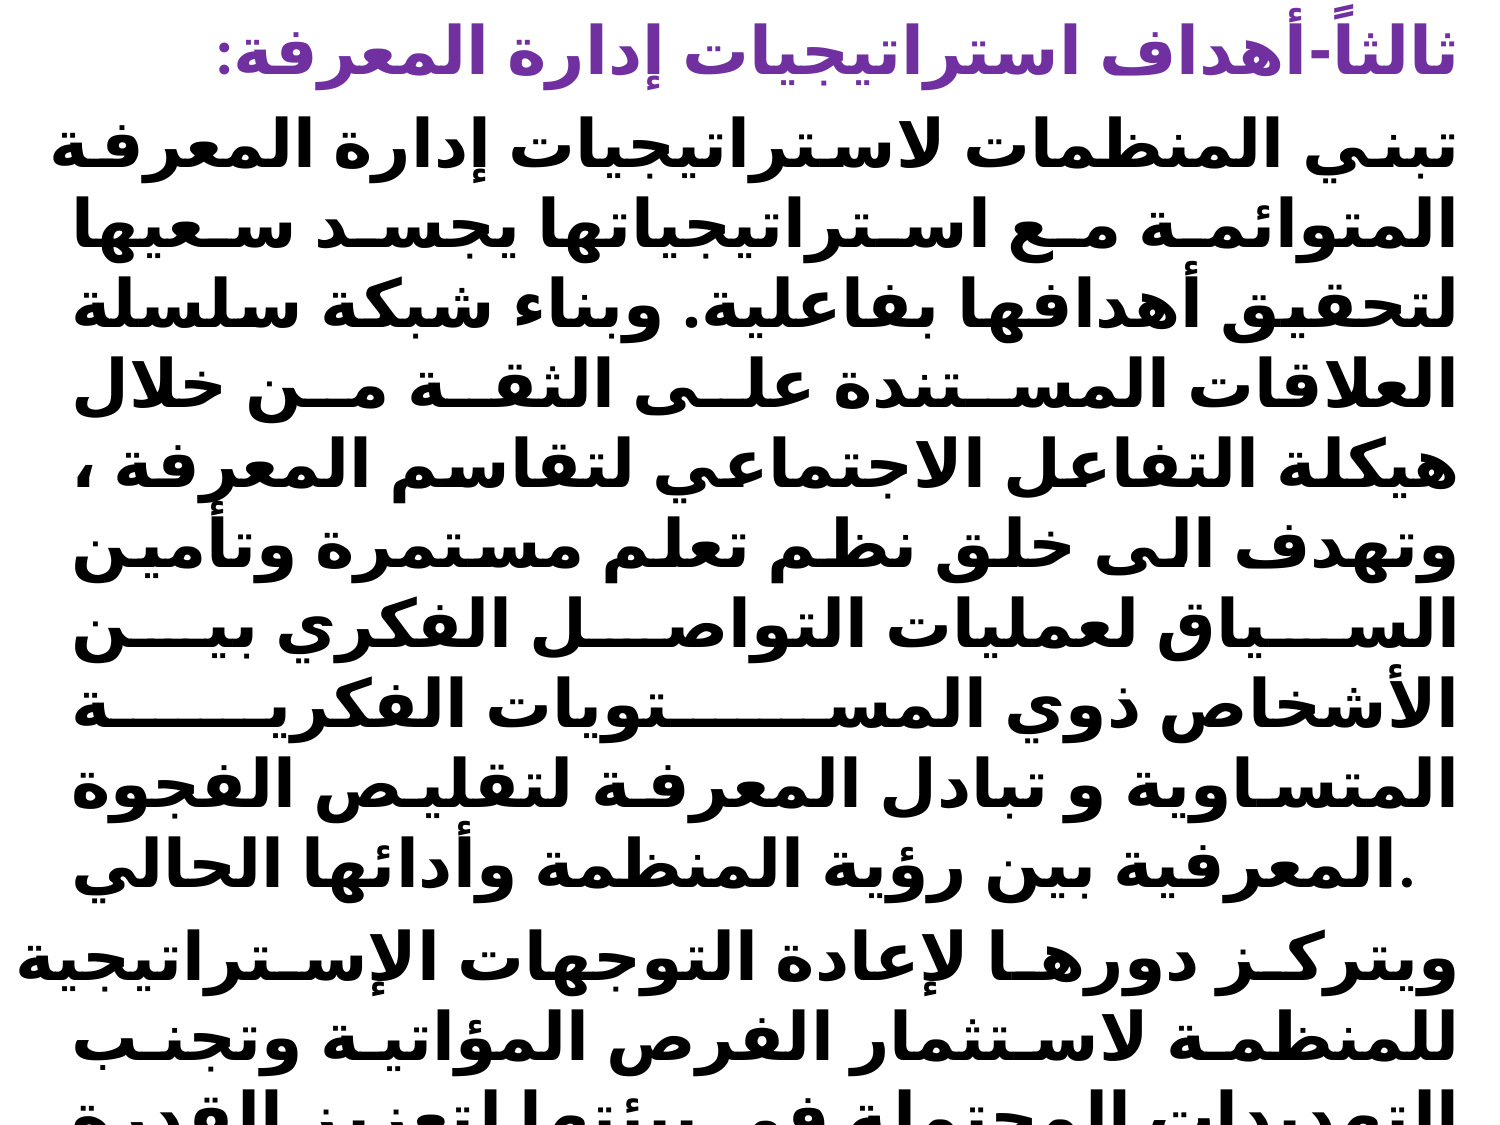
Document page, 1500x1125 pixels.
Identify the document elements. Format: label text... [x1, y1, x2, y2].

list :ثالثاً-أهداف استراتيجيات إدارة المعرفة تبني المنظمات لاستراتيجيات إدارة المعرفة المتوائمة مع استراتيجياتها يجسد سعيها لتحقيق أهدافها بفاعلية. وبناء شبكة سلسلة العلاقات المستندة على الثقة من خلال هيكلة التفاعل الاجتماعي لتقاسم المعرفة ، وتهدف الى خلق نظم تعلم مستمرة وتأمين السياق لعمليات التواصل الفكري بين الأشخاص ذوي المستويات الفكرية المتساوية و تبادل المعرفة لتقليص الفجوة المعرفية بين رؤية المنظمة وأدائها الحالي. ويتركز دورها لإعادة التوجهات الإستراتيجية للمنظمة لاستثمار الفرص المؤاتية وتجنب التهديدات المحتملة في بيئتها لتعزيز القدرة الاستيعابية للمنظمة وتطوير الأداء وبناء قاعدة تنافسية أكثر مرونة. [0, 0, 1475, 1088]
